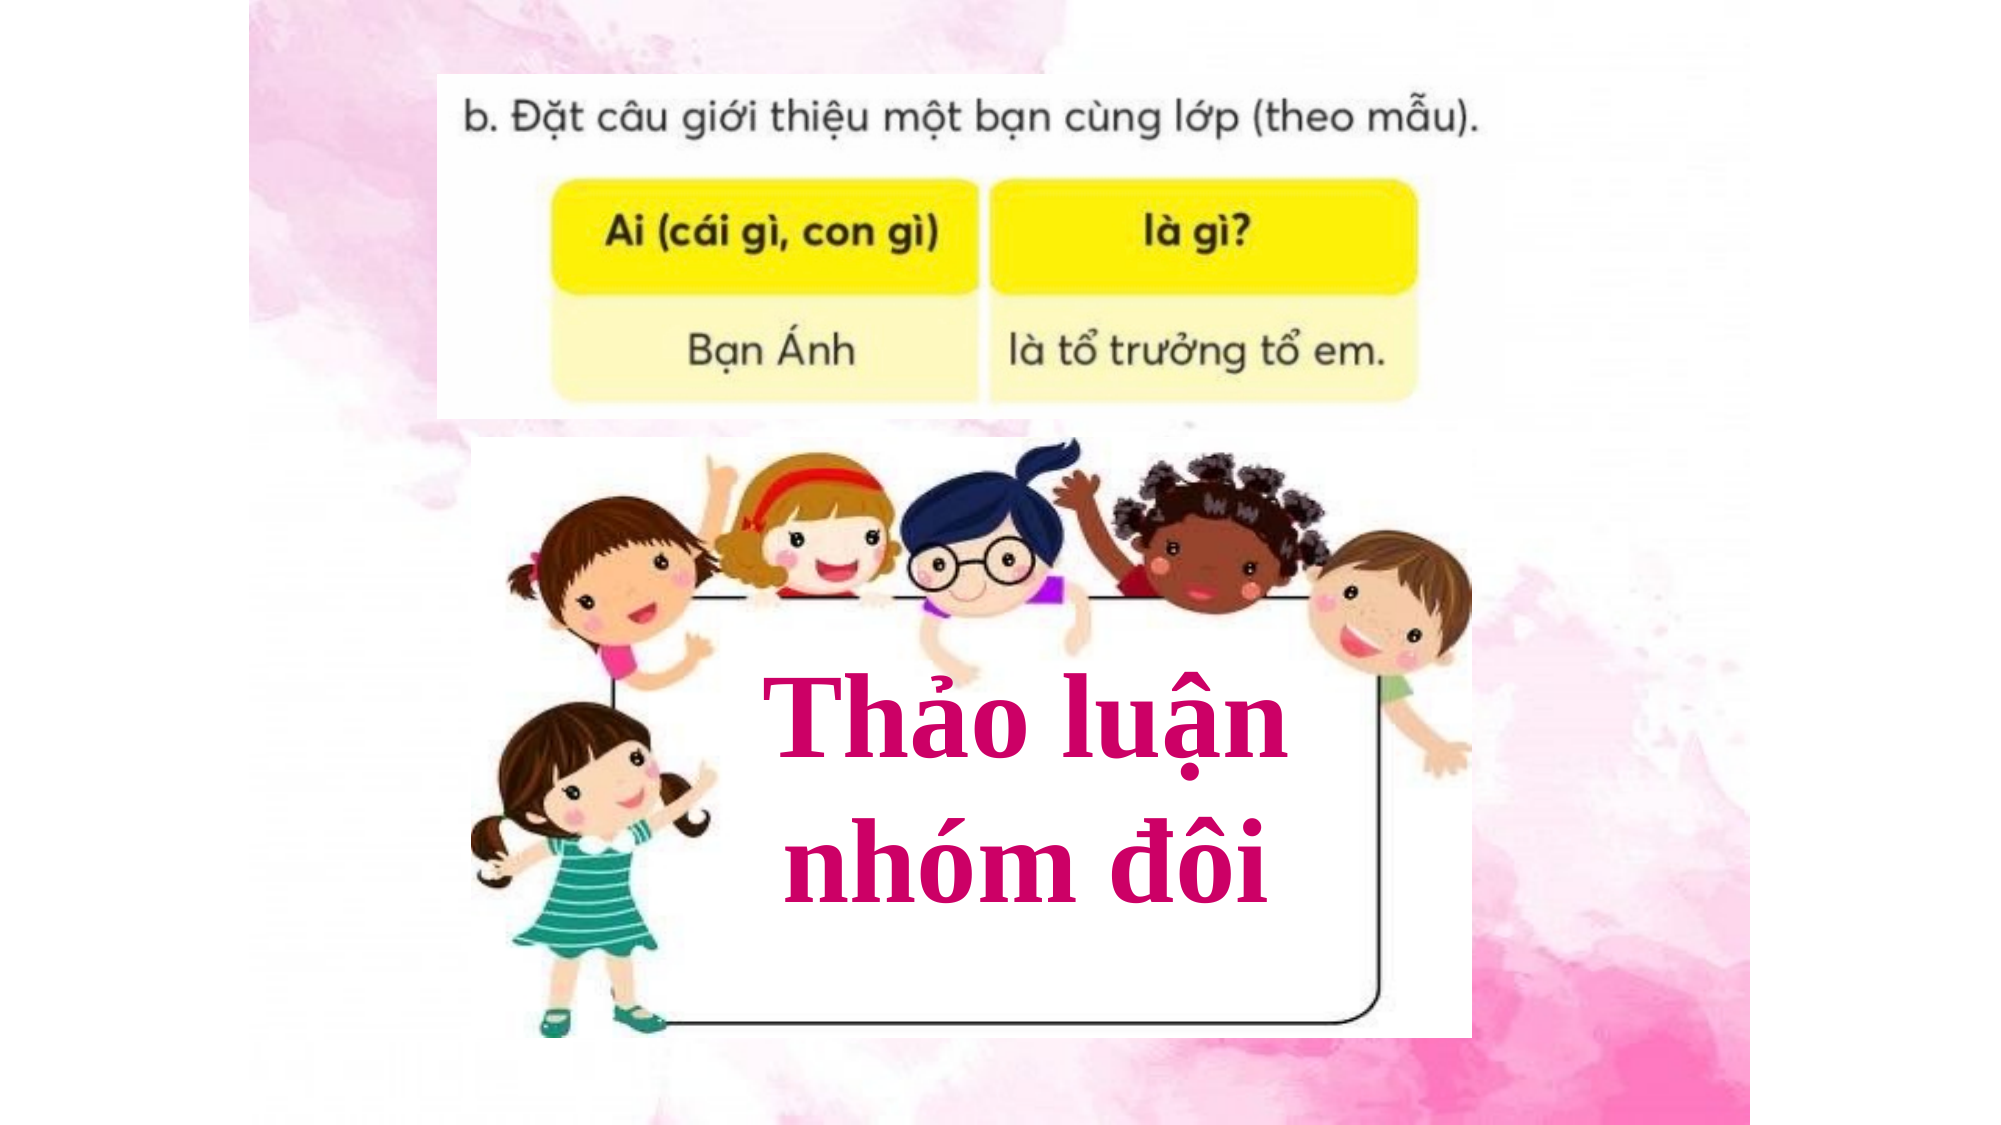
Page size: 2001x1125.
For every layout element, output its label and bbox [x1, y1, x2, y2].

picture [249, 0, 1750, 1125]
